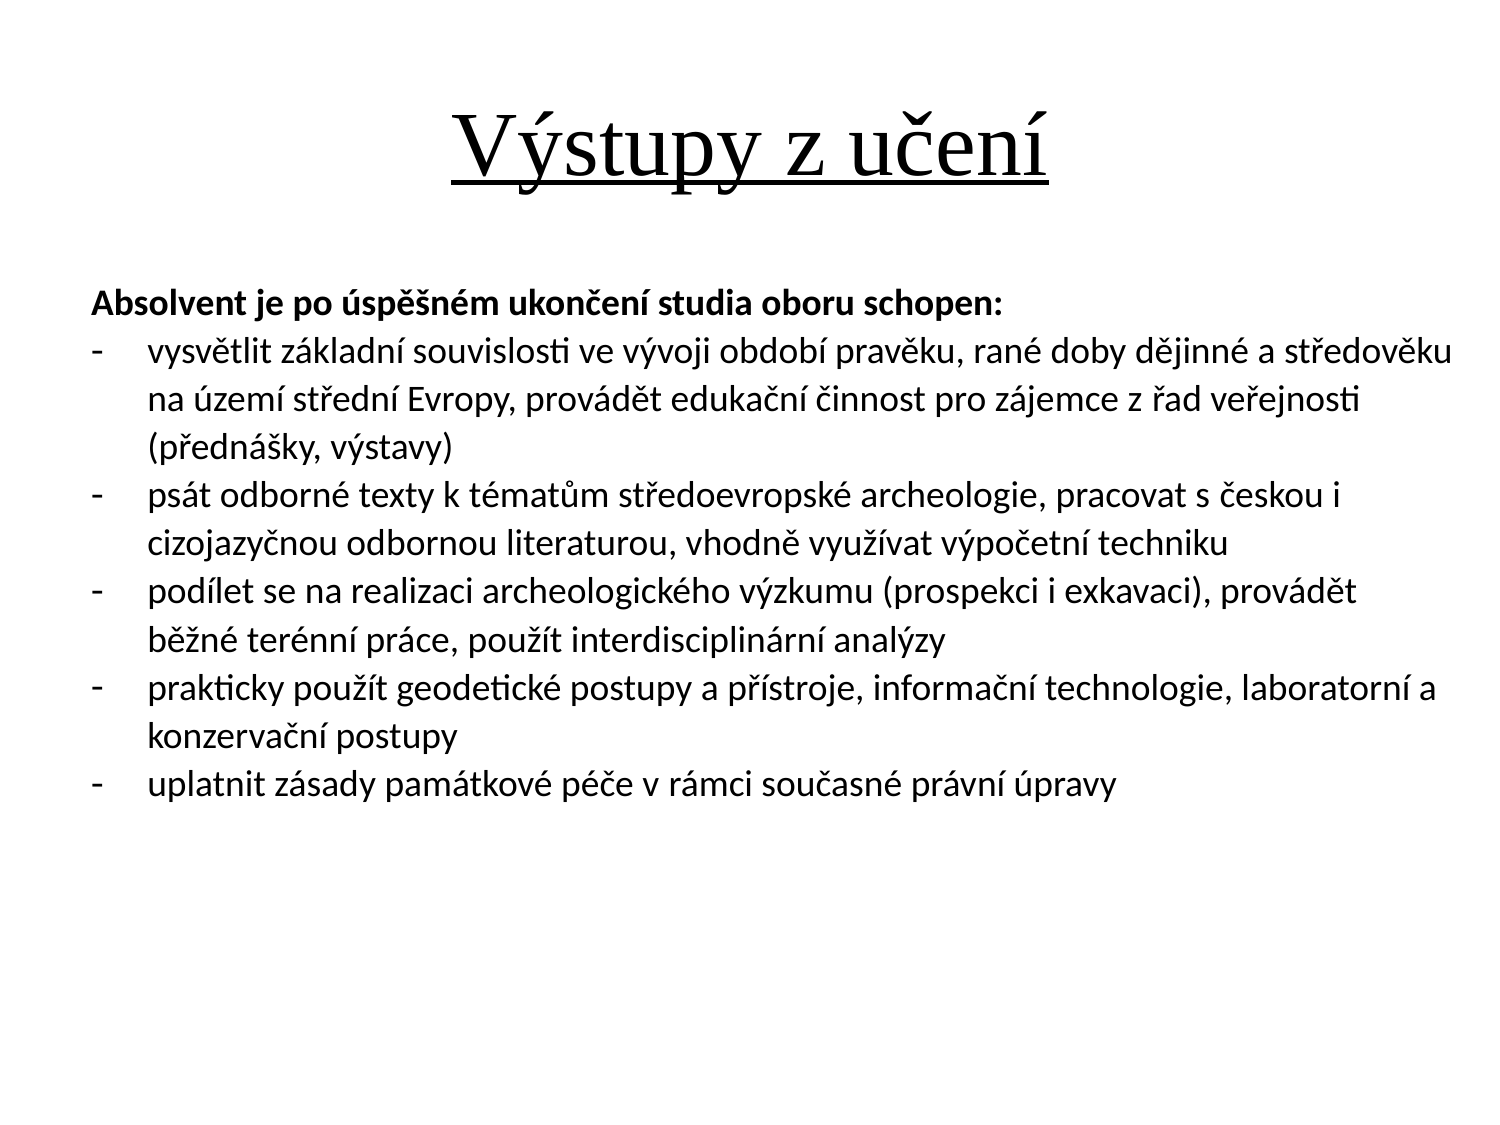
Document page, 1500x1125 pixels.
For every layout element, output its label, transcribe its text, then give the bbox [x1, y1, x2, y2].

text_box Absolvent je po úspěšném ukončení studia oboru schopen: vysvětlit základní souvislosti ve vývoji období pravěku, rané doby dějinné a středověku na území střední Evropy, provádět edukační činnost pro zájemce z řad veřejnosti (přednášky, výstavy) psát odborné texty k tématům středoevropské archeologie, pracovat s českou i cizojazyčnou odbornou literaturou, vhodně využívat výpočetní techniku podílet se na realizaci archeologického výzkumu (prospekci i exkavaci), provádět běžné terénní práce, použít interdisciplinární analýzy prakticky použít geodetické postupy a přístroje, informační technologie, laboratorní a konzervační postupy uplatnit zásady památkové péče v rámci současné právní úpravy [76, 267, 1472, 812]
title Výstupy z učení [75, 45, 1425, 233]
